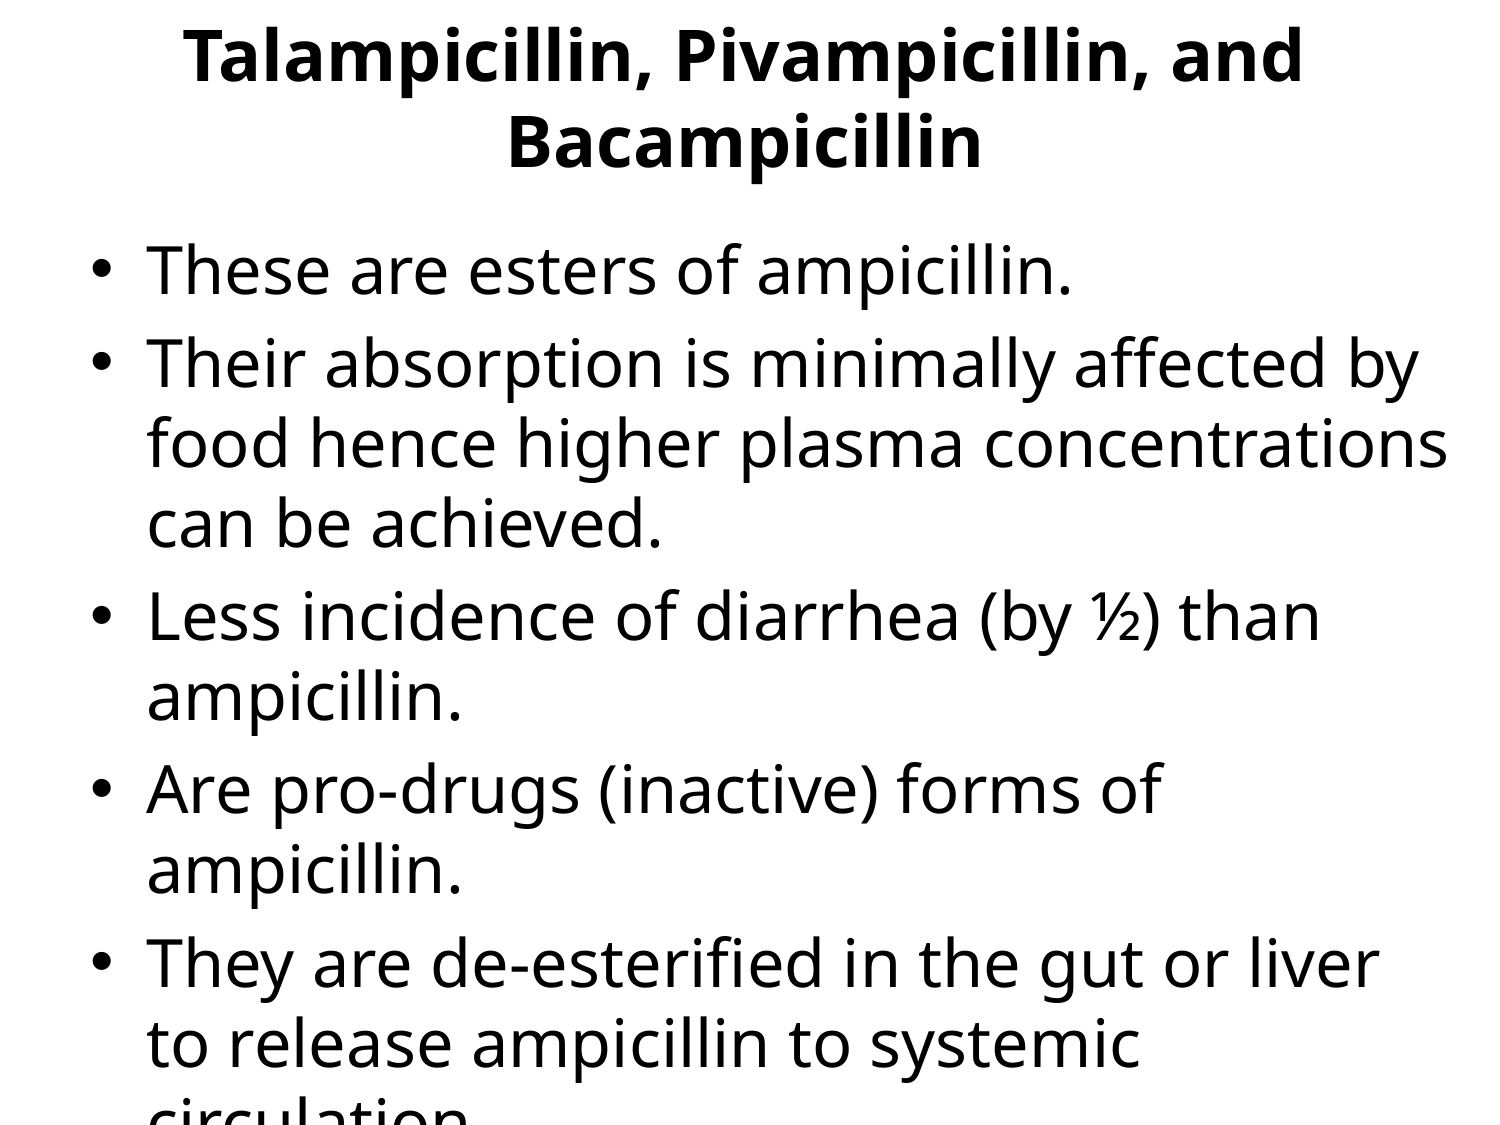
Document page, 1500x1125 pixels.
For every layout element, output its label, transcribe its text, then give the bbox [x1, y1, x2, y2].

list These are esters of ampicillin. Their absorption is minimally affected by food hence higher plasma concentrations can be achieved. Less incidence of diarrhea (by ½) than ampicillin. Are pro-drugs (inactive) forms of ampicillin. They are de-esterified in the gut or liver to release ampicillin to systemic circulation. [75, 219, 1471, 1094]
title Talampicillin, Pivampicillin, and Bacampicillin [0, 2, 1496, 190]
